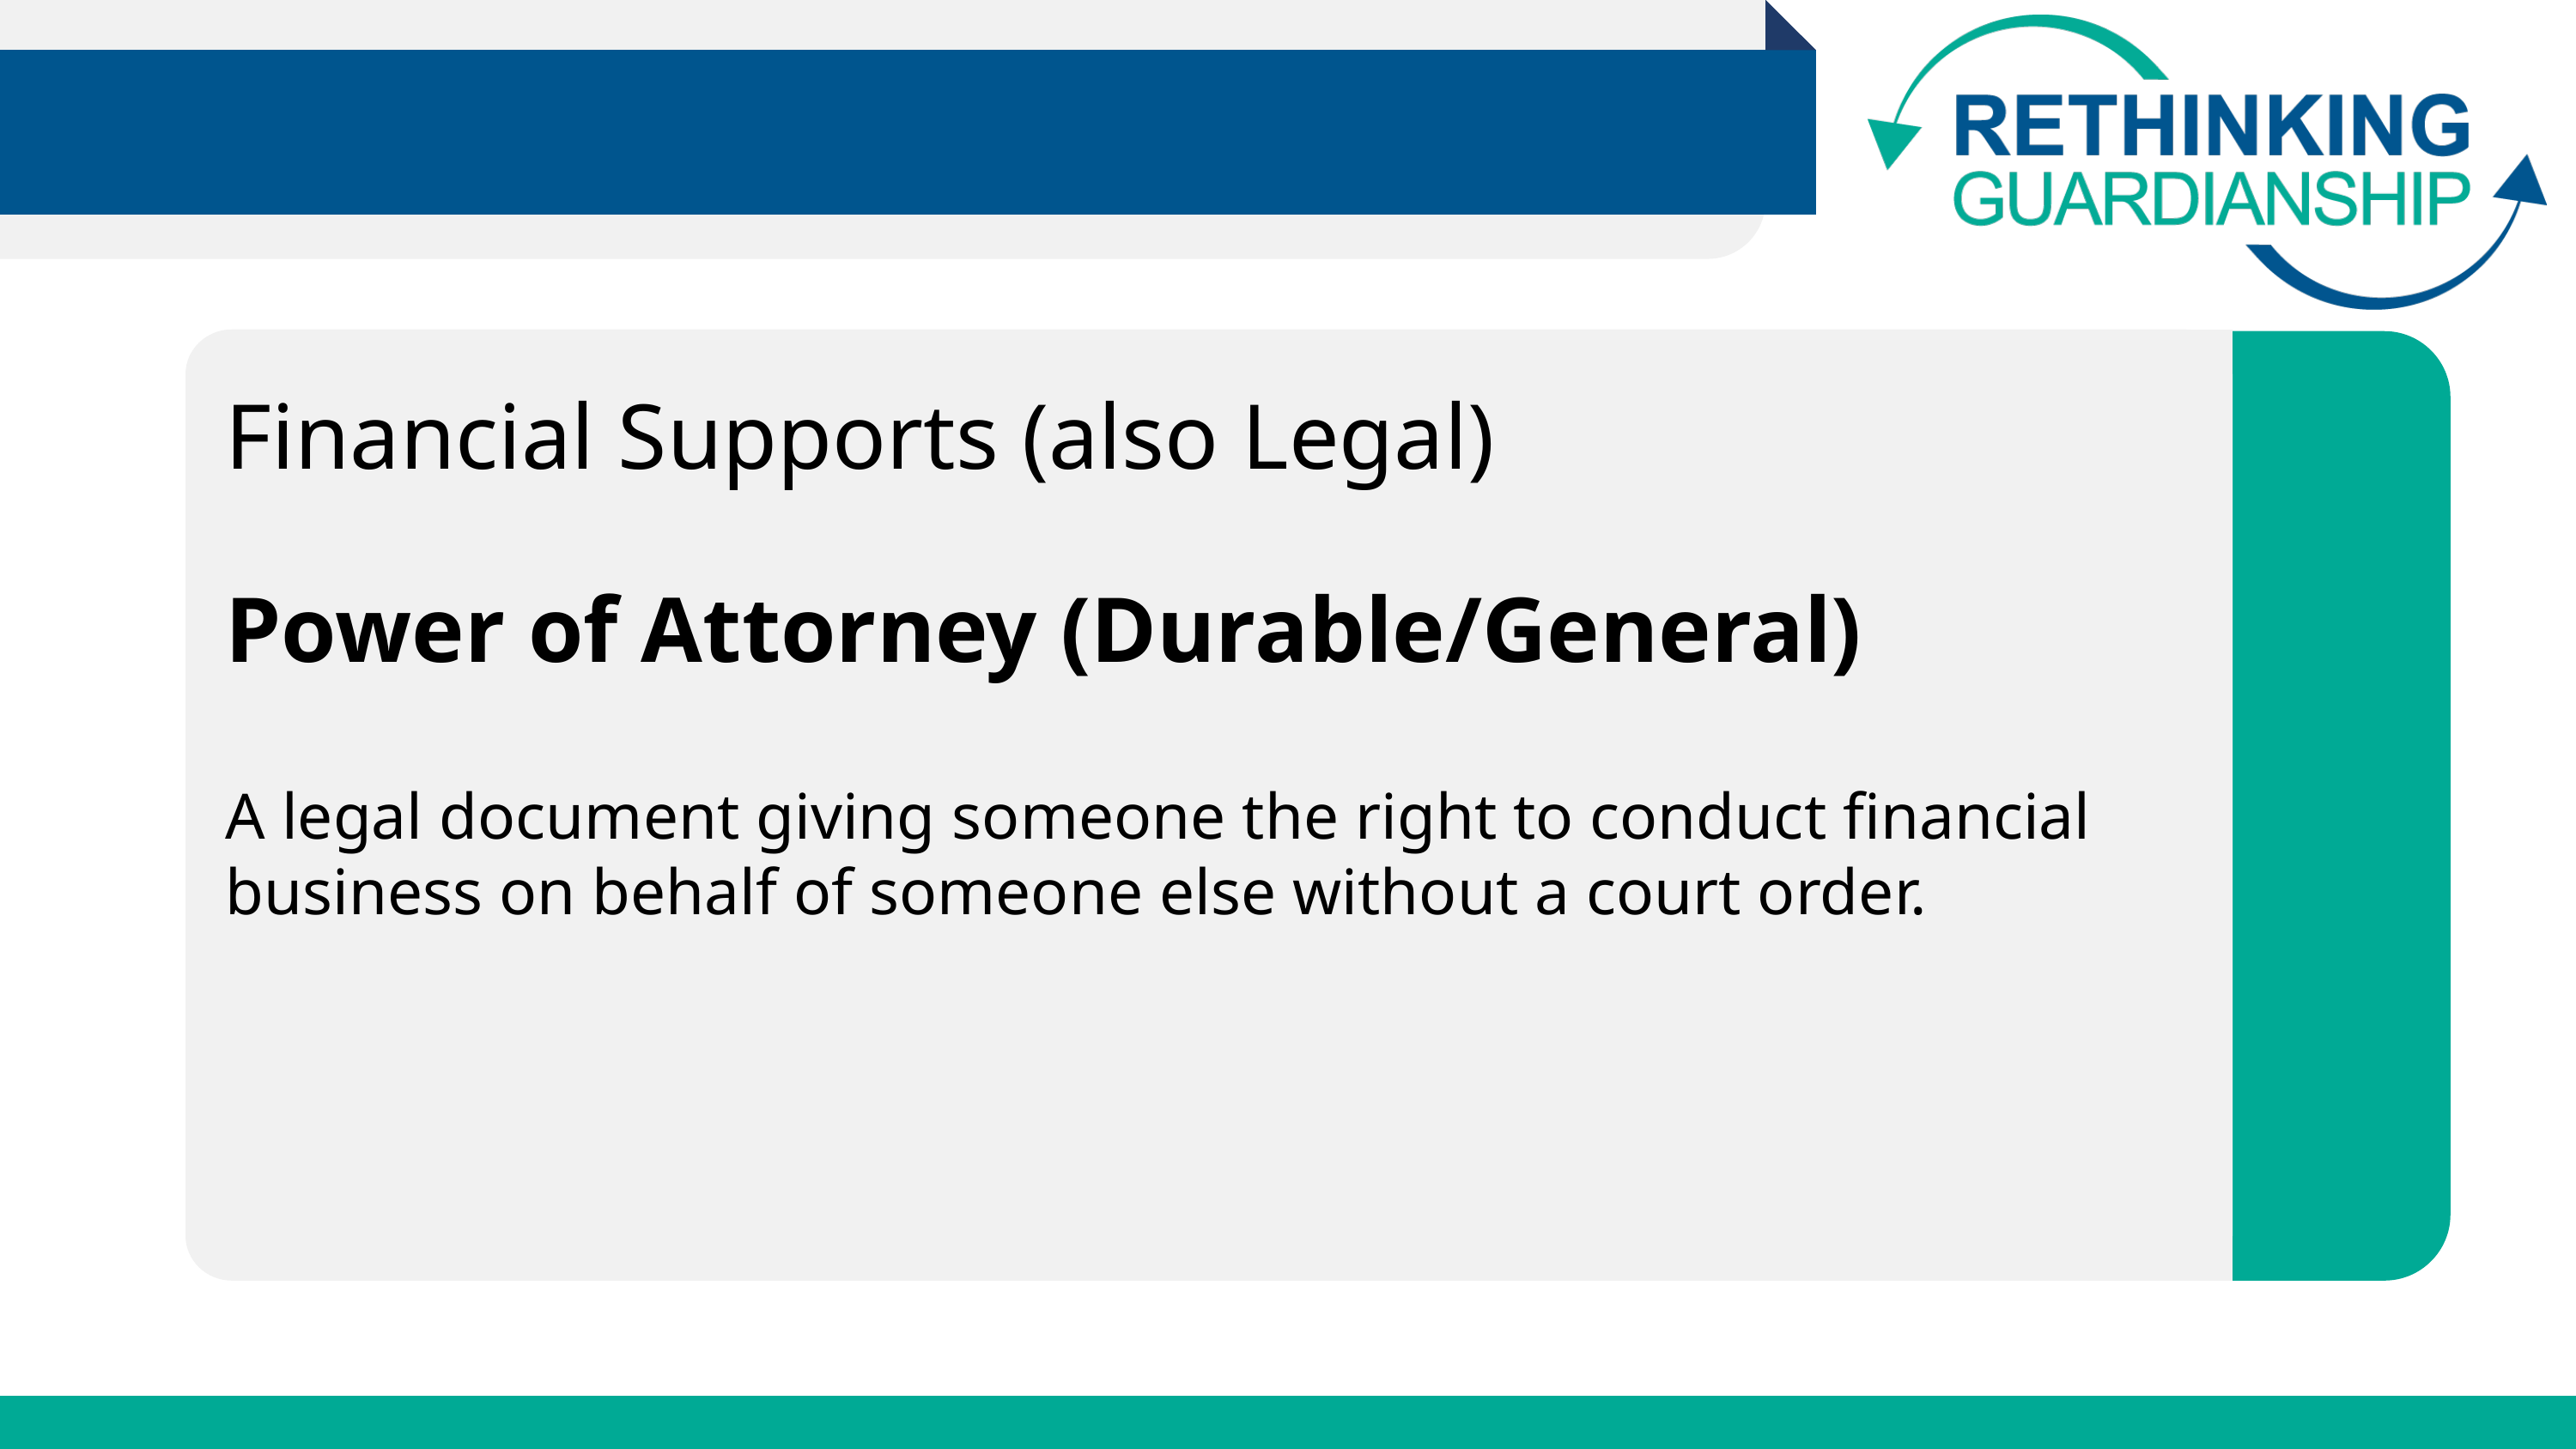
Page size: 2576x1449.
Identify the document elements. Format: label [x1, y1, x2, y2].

text_box [185, 329, 2233, 1281]
text_box [0, 0, 1817, 259]
picture [1868, 15, 2548, 310]
text_box [2239, 330, 2451, 1281]
text_box [0, 1395, 2576, 1449]
